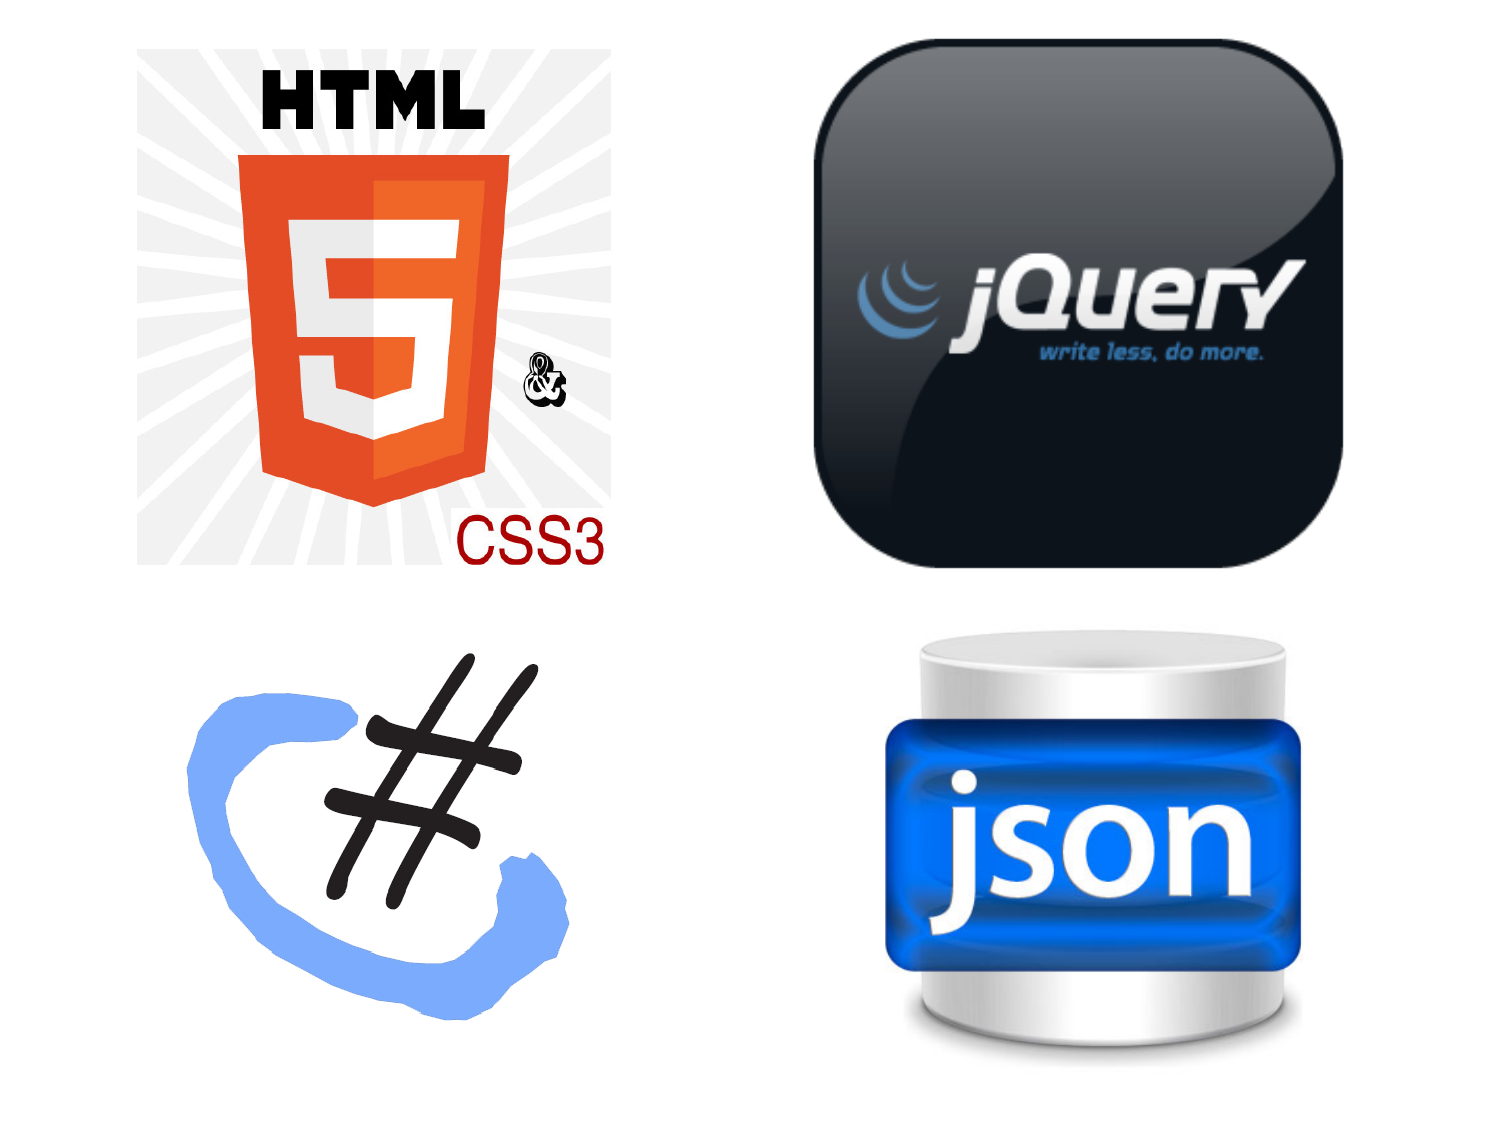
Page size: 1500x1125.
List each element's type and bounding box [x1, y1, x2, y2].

picture [812, 37, 1347, 572]
picture [137, 587, 613, 1076]
picture [874, 624, 1318, 1077]
picture [137, 49, 612, 566]
